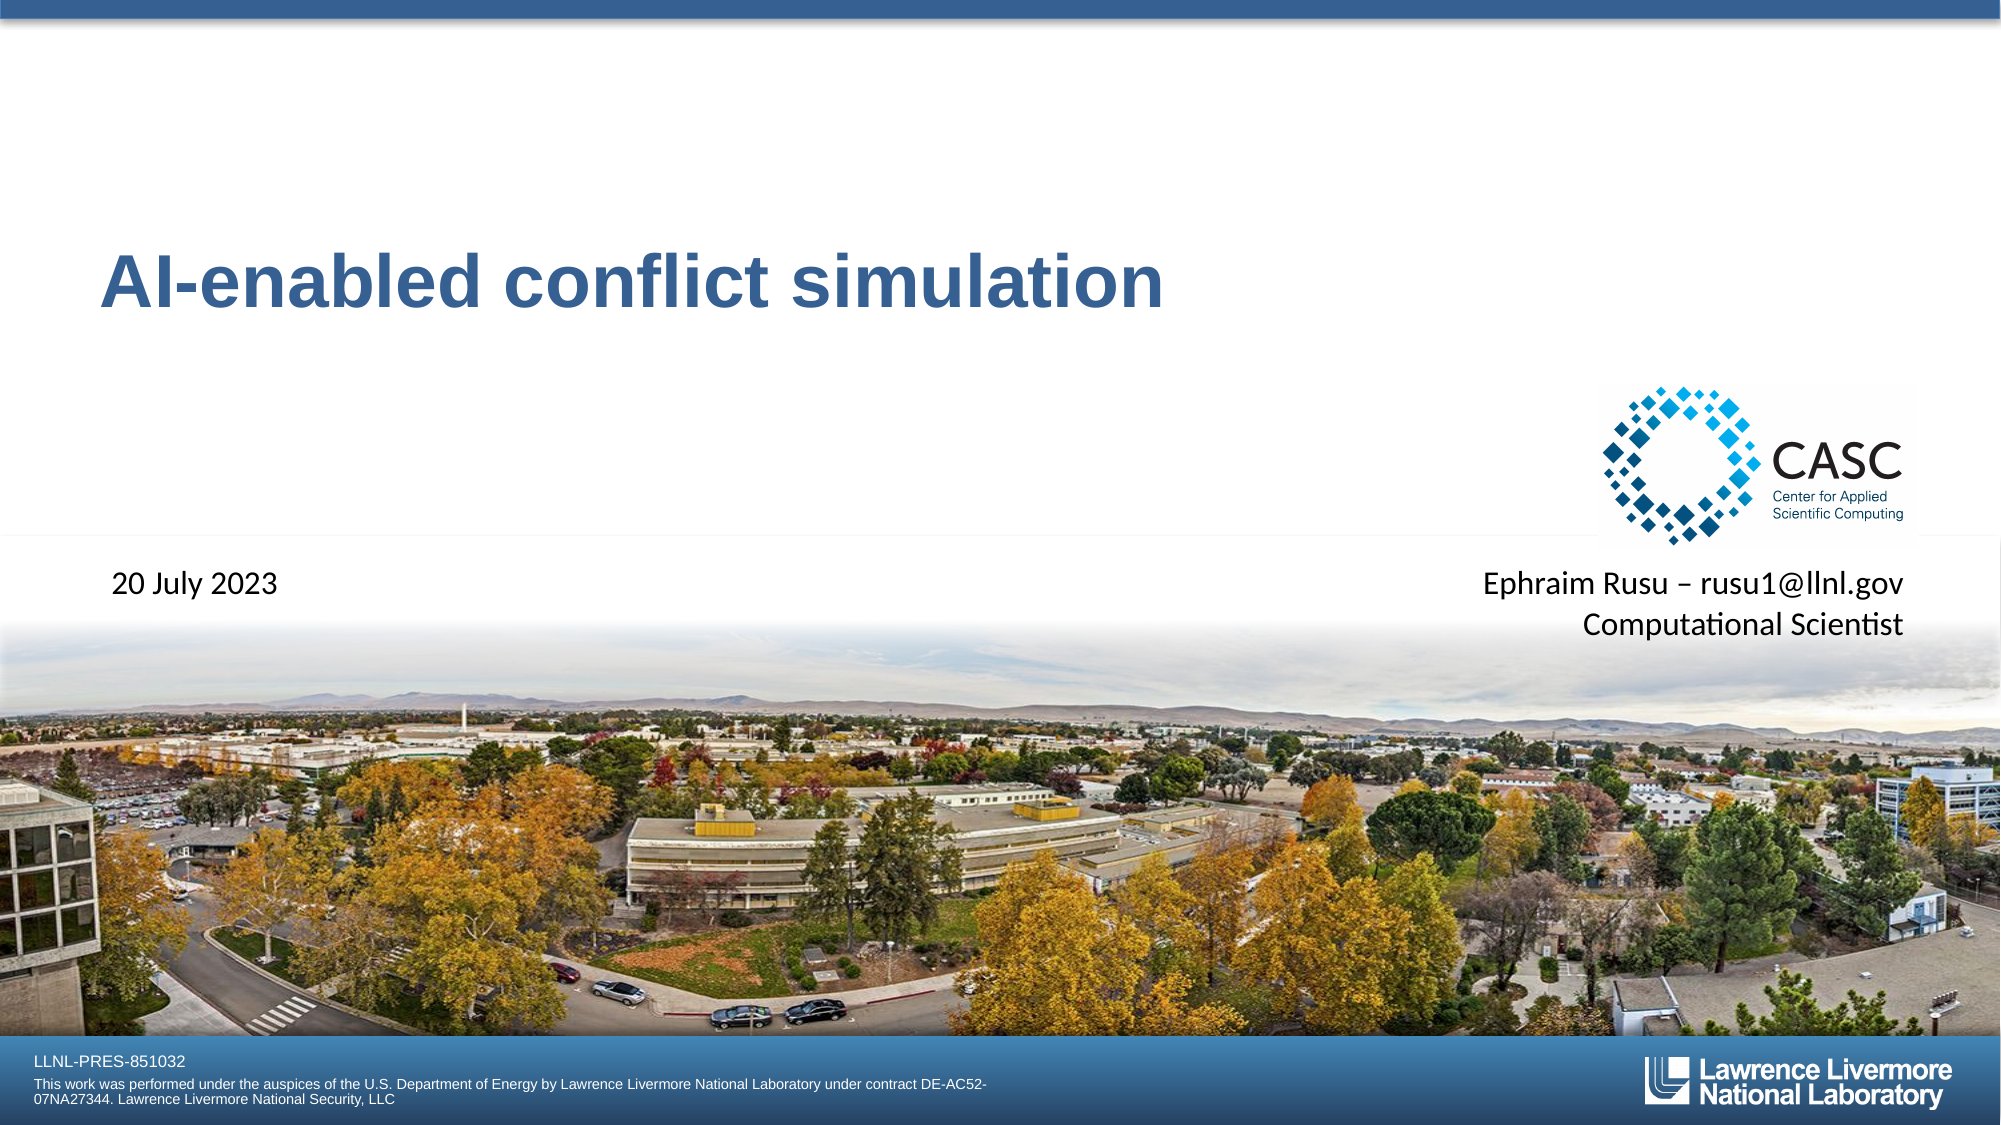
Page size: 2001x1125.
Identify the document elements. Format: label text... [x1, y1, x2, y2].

list Computational Scientist [960, 602, 1905, 643]
picture [1598, 383, 1919, 549]
list 20 July 2023 [102, 561, 304, 620]
picture [1645, 1057, 1952, 1110]
picture [0, 700, 2000, 1036]
list Ephraim Rusu – rusu1@llnl.gov [960, 561, 1905, 602]
title AI-enabled conflict simulation [99, 92, 1905, 331]
